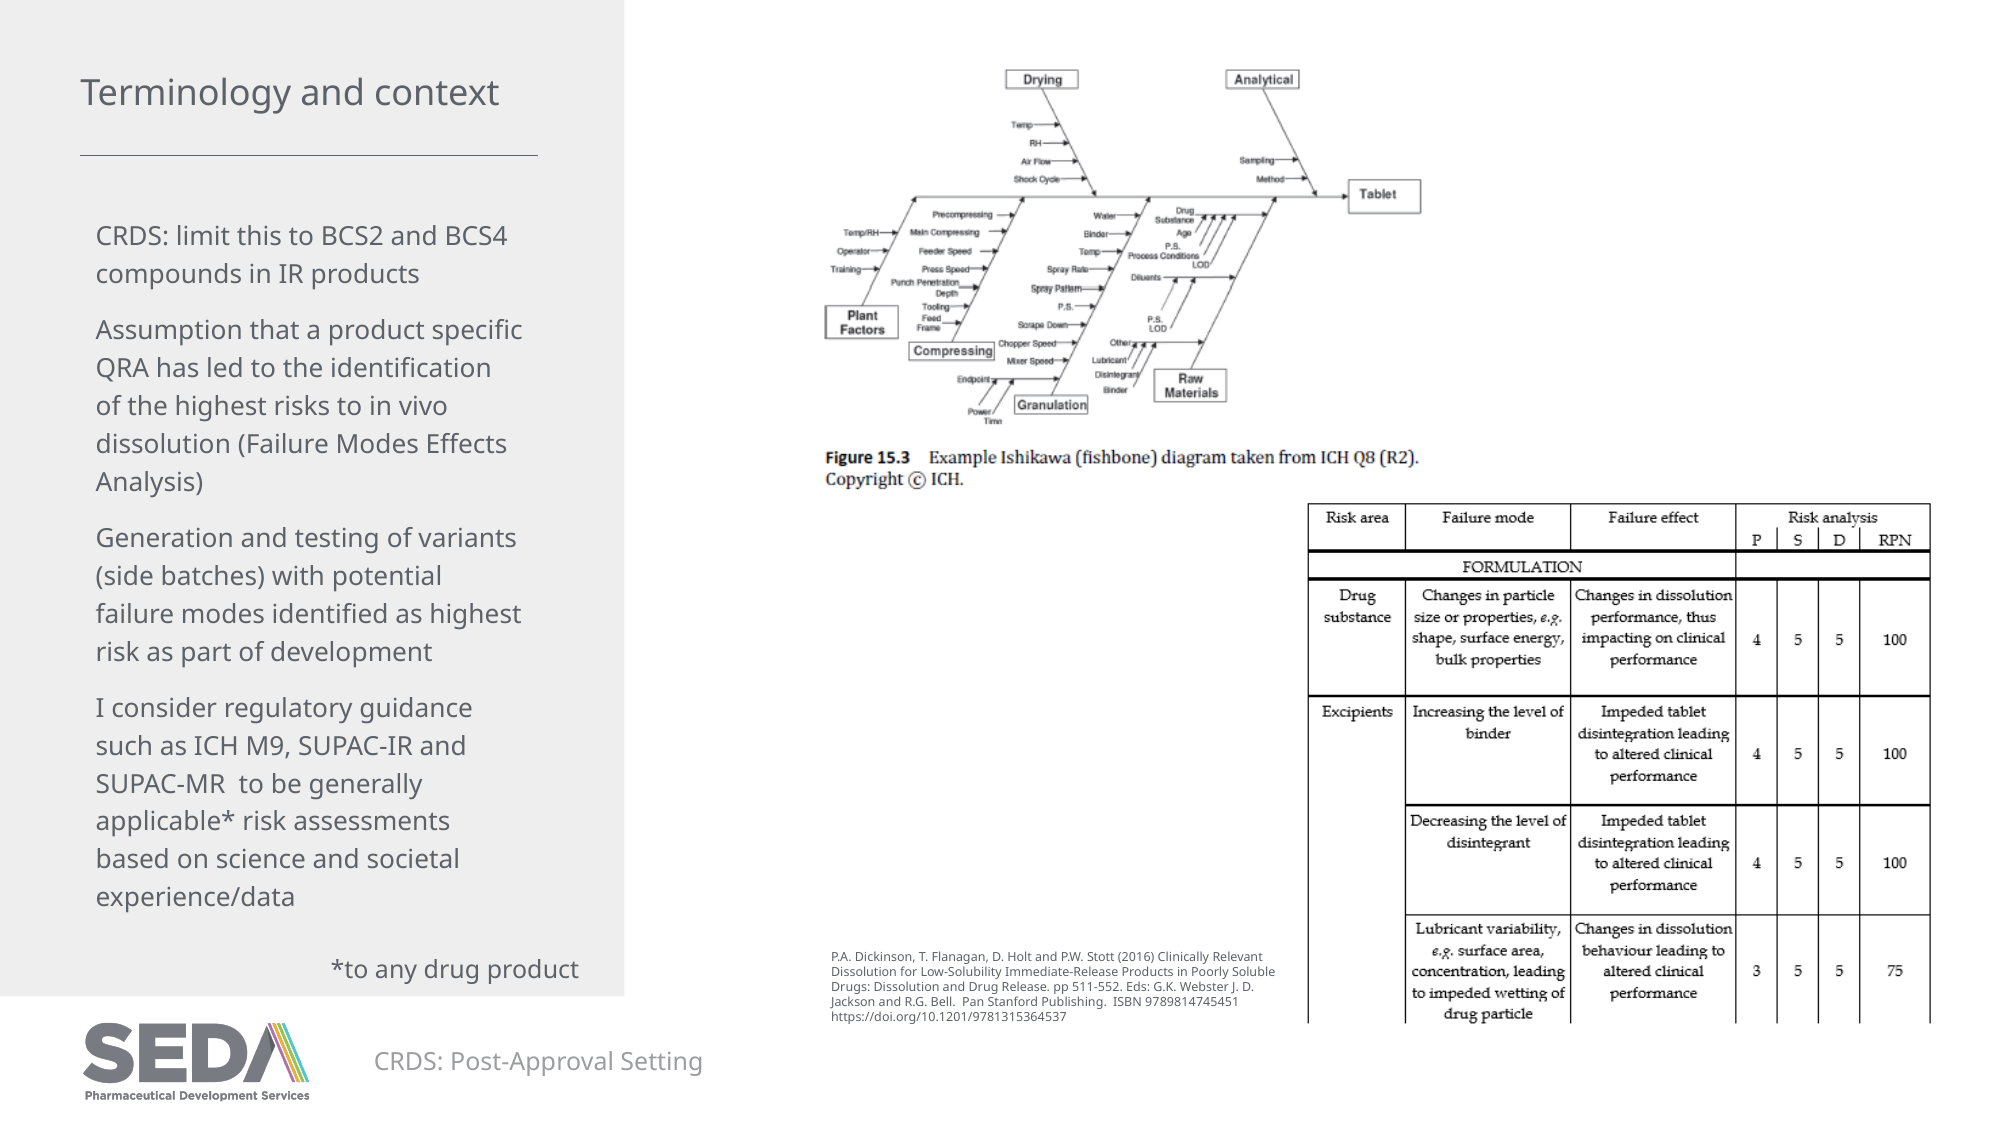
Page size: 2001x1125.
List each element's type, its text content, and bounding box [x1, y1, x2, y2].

picture [78, 1021, 314, 1103]
text_box P.A. Dickinson, T. Flanagan, D. Holt and P.W. Stott (2016) Clinically Relevant Dissolution for Low-Solubility Immediate-Release Products in Poorly Soluble Drugs: Dissolution and Drug Release. pp 511-552. Eds: G.K. Webster J. D. Jackson and R.G. Bell. Pan Stanford Publishing. ISBN 9789814745451 https://doi.org/10.1201/9781315364537 [816, 941, 1292, 1031]
list CRDS: limit this to BCS2 and BCS4 compounds in IR products Assumption that a product specific QRA has led to the identification of the highest risks to in vivo dissolution (Failure Modes Effects Analysis) Generation and testing of variants (side batches) with potential failure modes identified as highest risk as part of development I consider regulatory guidance such as ICH M9, SUPAC-IR and SUPAC-MR to be generally applicable* risk assessments based on science and societal experience/data [80, 205, 538, 952]
picture [784, 48, 1943, 1032]
footer CRDS: Post-Approval Setting [358, 1031, 1034, 1092]
title Terminology and context [65, 48, 538, 139]
text_box *to any drug product [315, 946, 595, 992]
